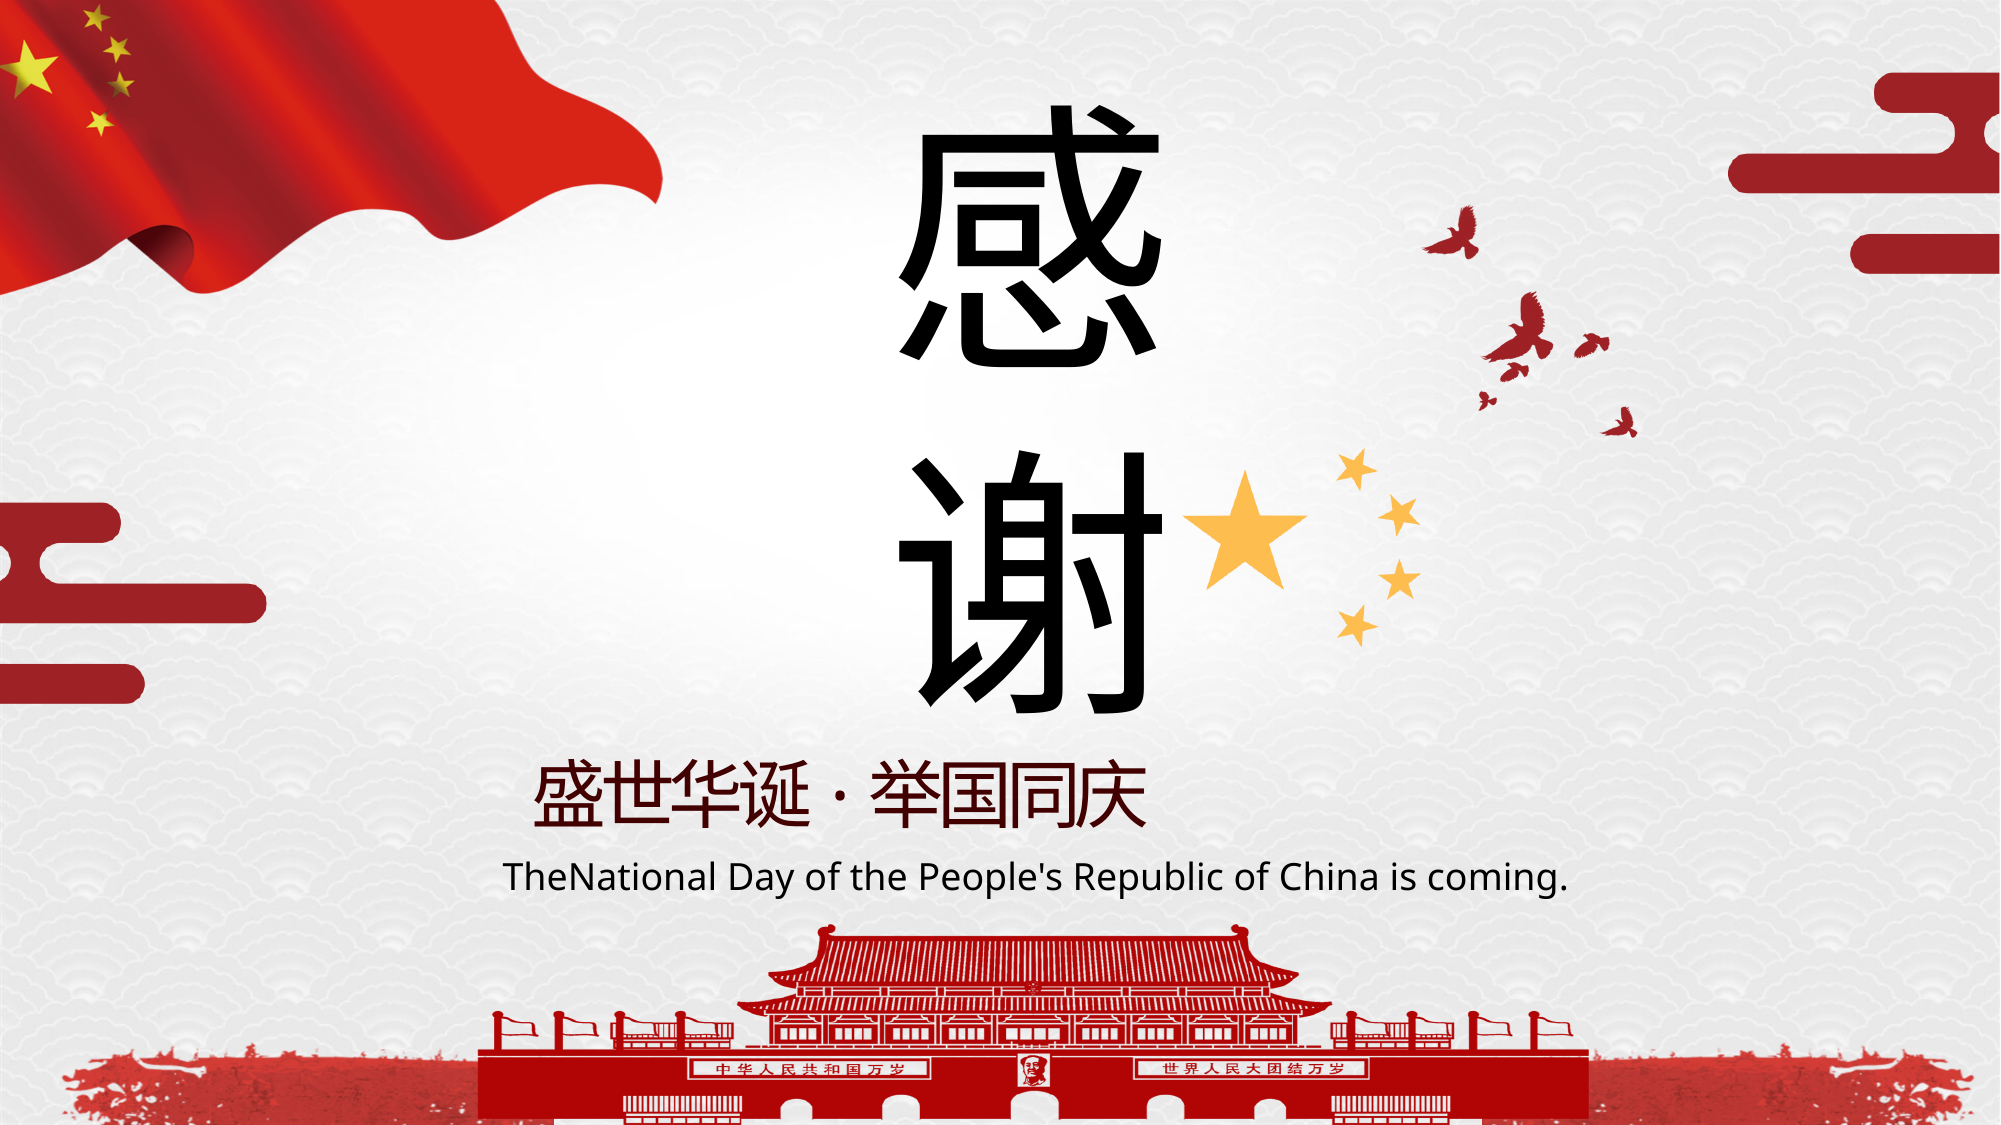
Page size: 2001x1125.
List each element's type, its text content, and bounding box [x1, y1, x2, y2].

text_box TheNational Day of the People's Republic of China is coming. [425, 845, 1647, 906]
text_box 盛世华诞·举国同庆 [516, 739, 1556, 845]
text_box 感 谢 [871, 52, 1235, 758]
picture [0, 0, 2001, 1125]
